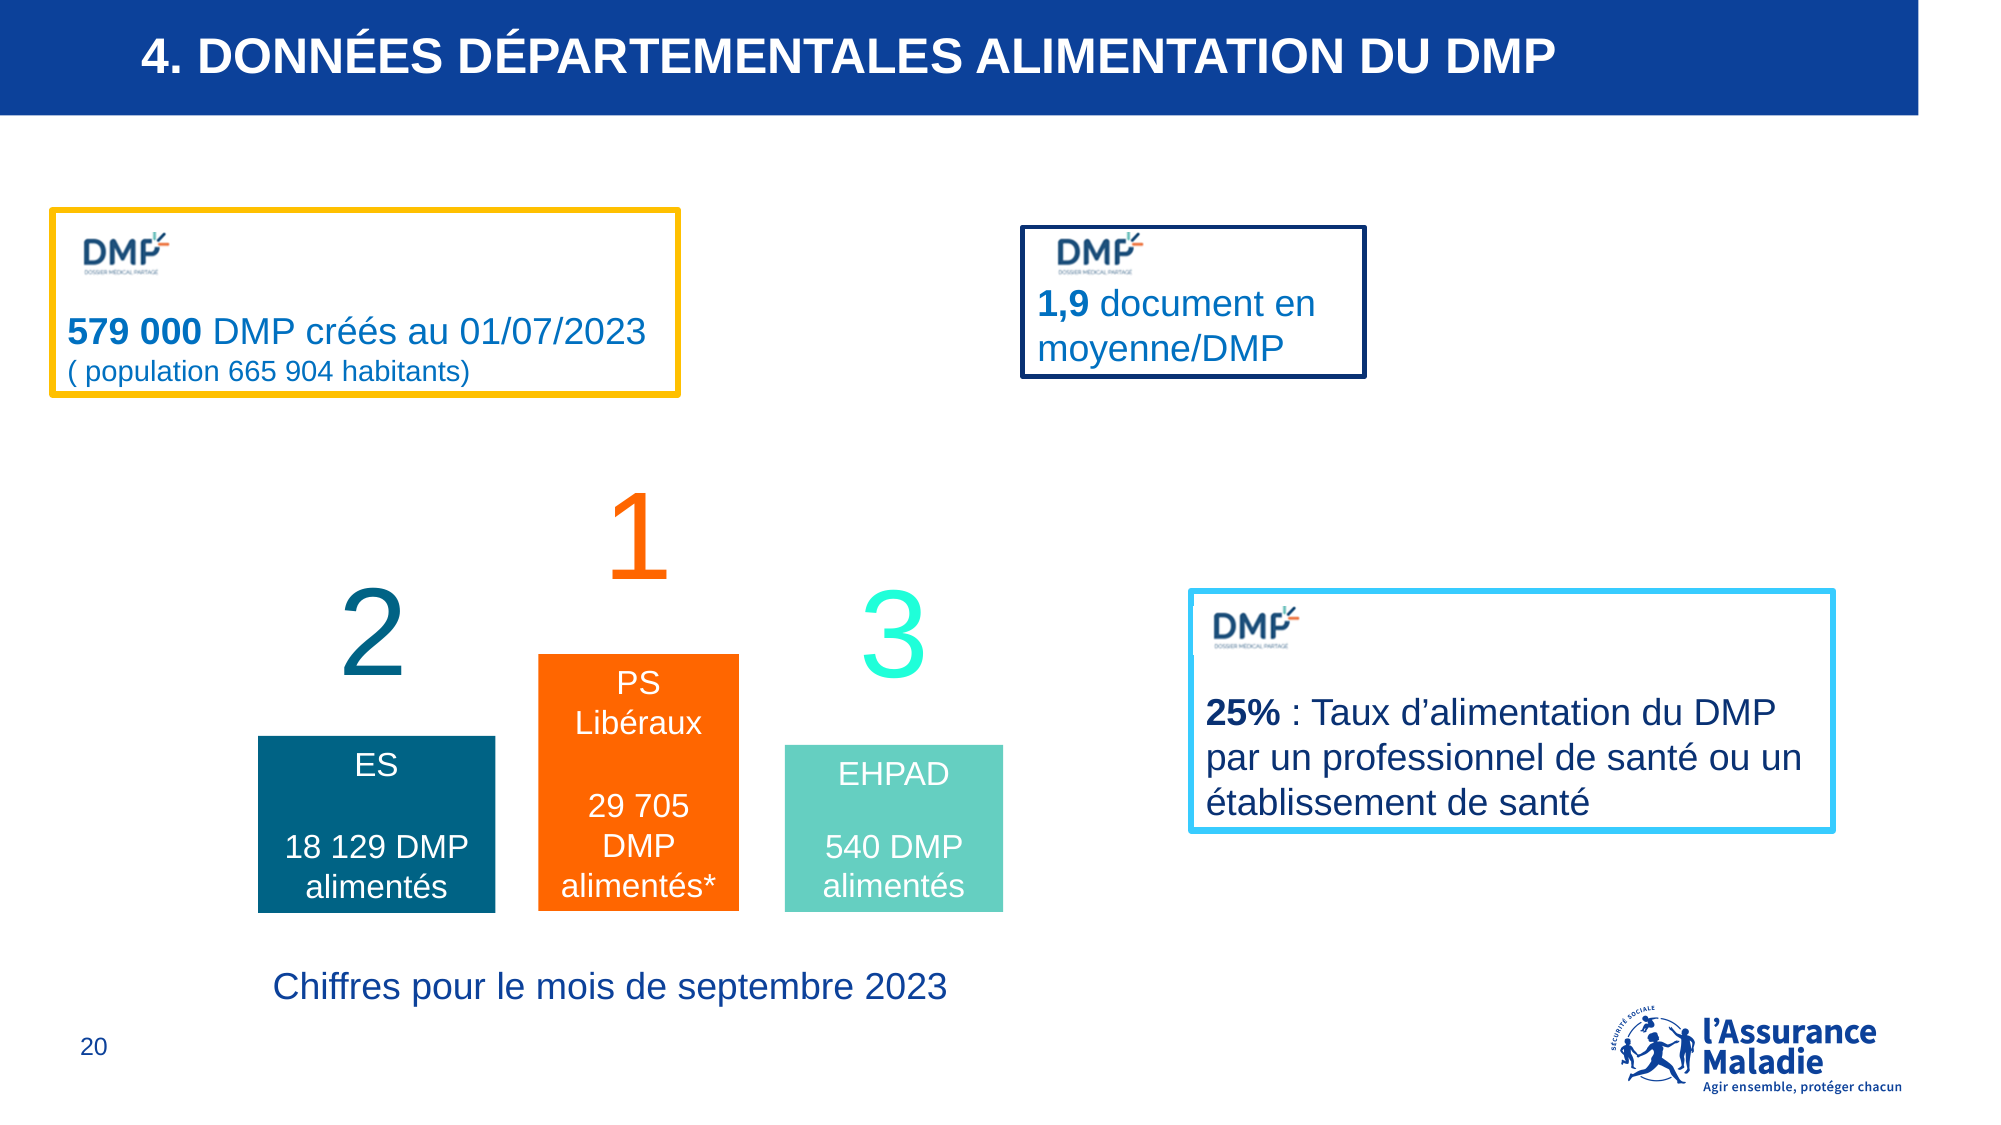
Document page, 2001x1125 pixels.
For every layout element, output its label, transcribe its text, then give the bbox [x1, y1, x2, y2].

text_box 579 000 DMP créés au 01/07/2023 ( population 665 904 habitants) [52, 209, 678, 395]
picture [63, 232, 173, 281]
title 4. Données départementales alimentation du dmp [0, 0, 1919, 116]
picture [1193, 606, 1303, 655]
text_box 2 [305, 543, 443, 708]
text_box 3 [825, 545, 963, 711]
text_box 1 [570, 447, 708, 612]
picture [1574, 969, 1919, 1125]
text_box 1,9 document en moyenne/DMP [1022, 226, 1365, 377]
text_box EHPAD 540 DMP alimentés [784, 744, 1004, 912]
text_box Chiffres pour le mois de septembre 2023 [258, 954, 1052, 1015]
picture [1037, 232, 1147, 281]
text_box 25% : Taux d’alimentation du DMP par un professionnel de santé ou un établissement de santé [1191, 590, 1833, 831]
text_box ES 18 129 DMP alimentés [258, 735, 496, 913]
slide_number 20 [64, 1021, 183, 1070]
text_box PS Libéraux 29 705 DMP alimentés* [538, 654, 739, 911]
